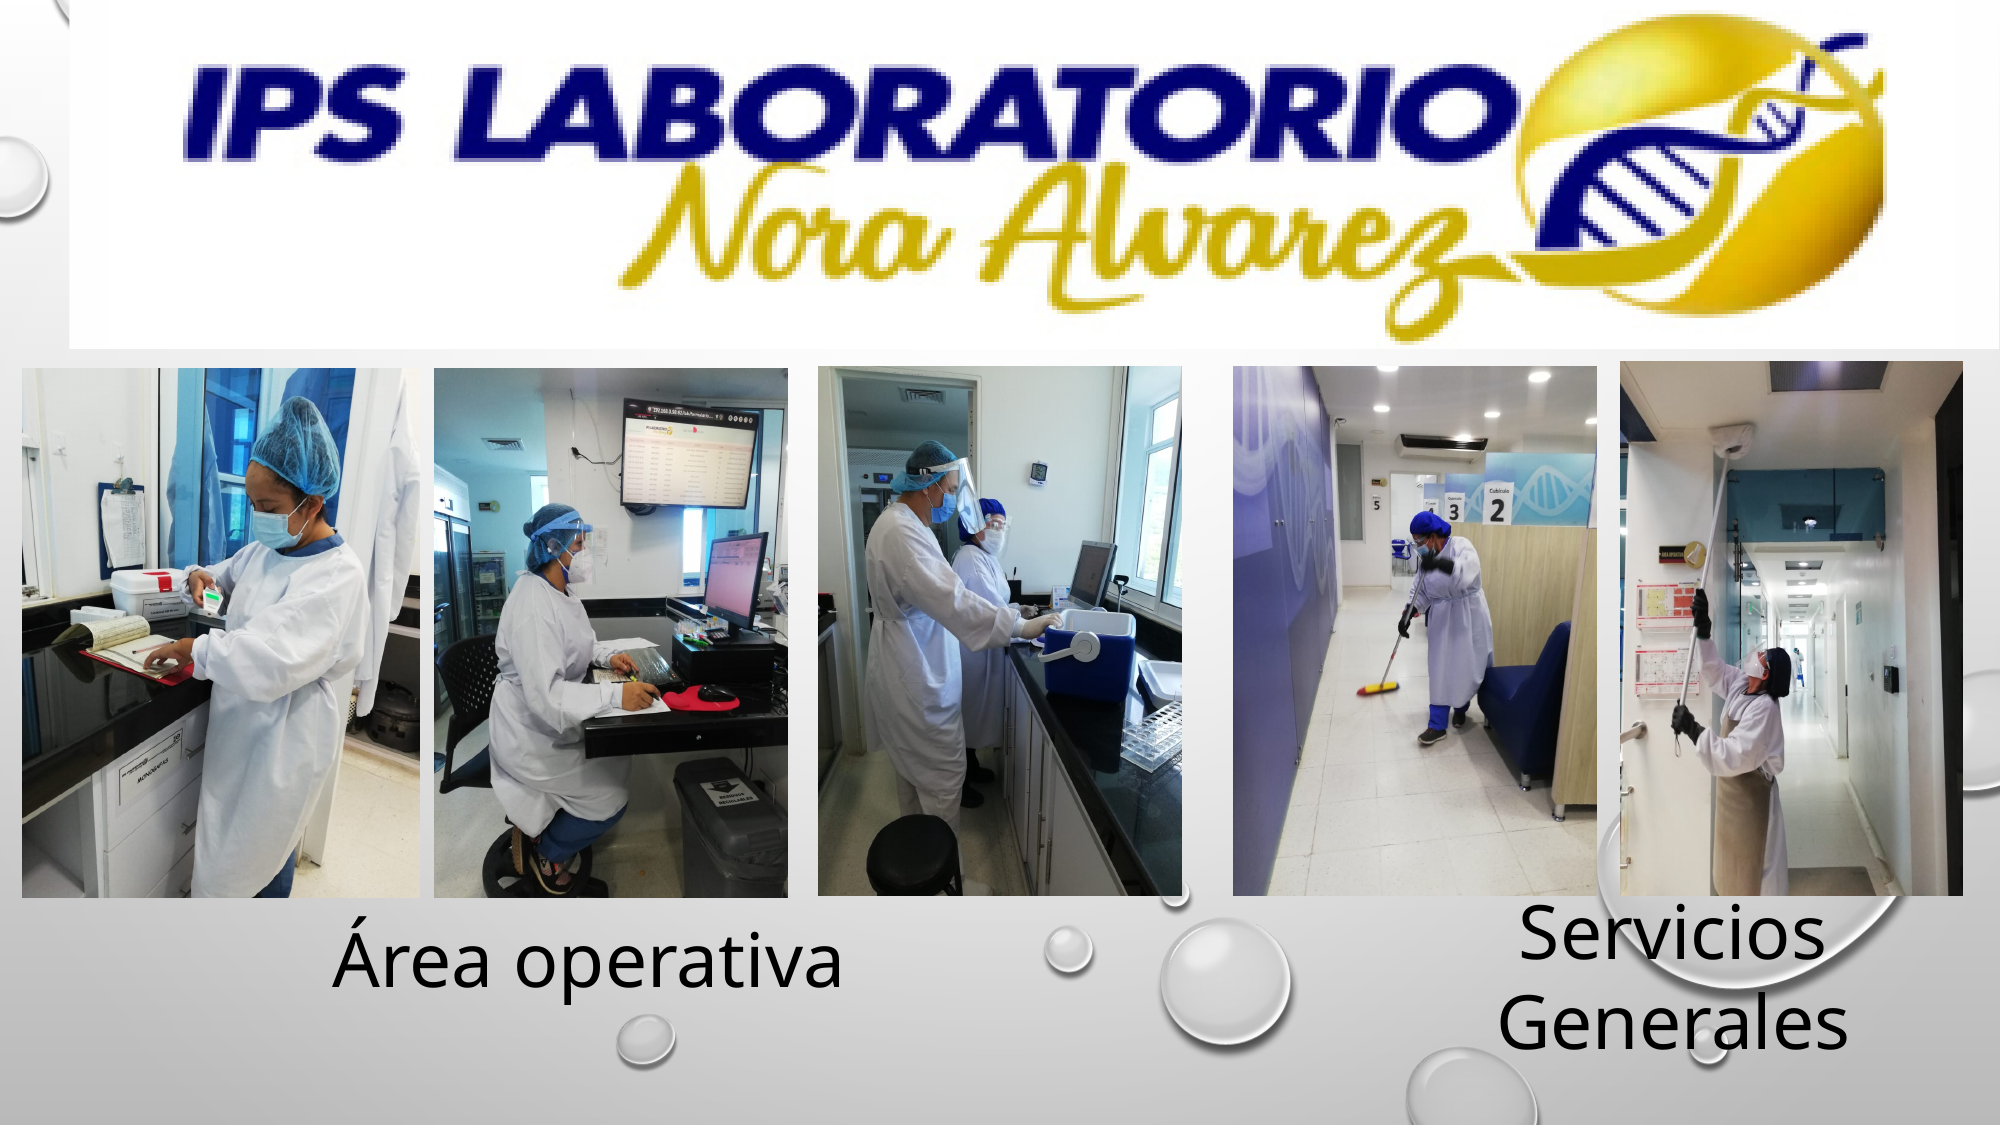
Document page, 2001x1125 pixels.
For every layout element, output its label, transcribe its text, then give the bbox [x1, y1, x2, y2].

picture [0, 0, 2000, 1125]
text_box Servicios Generales [1459, 877, 1887, 1073]
text_box Área operativa [268, 905, 910, 1011]
